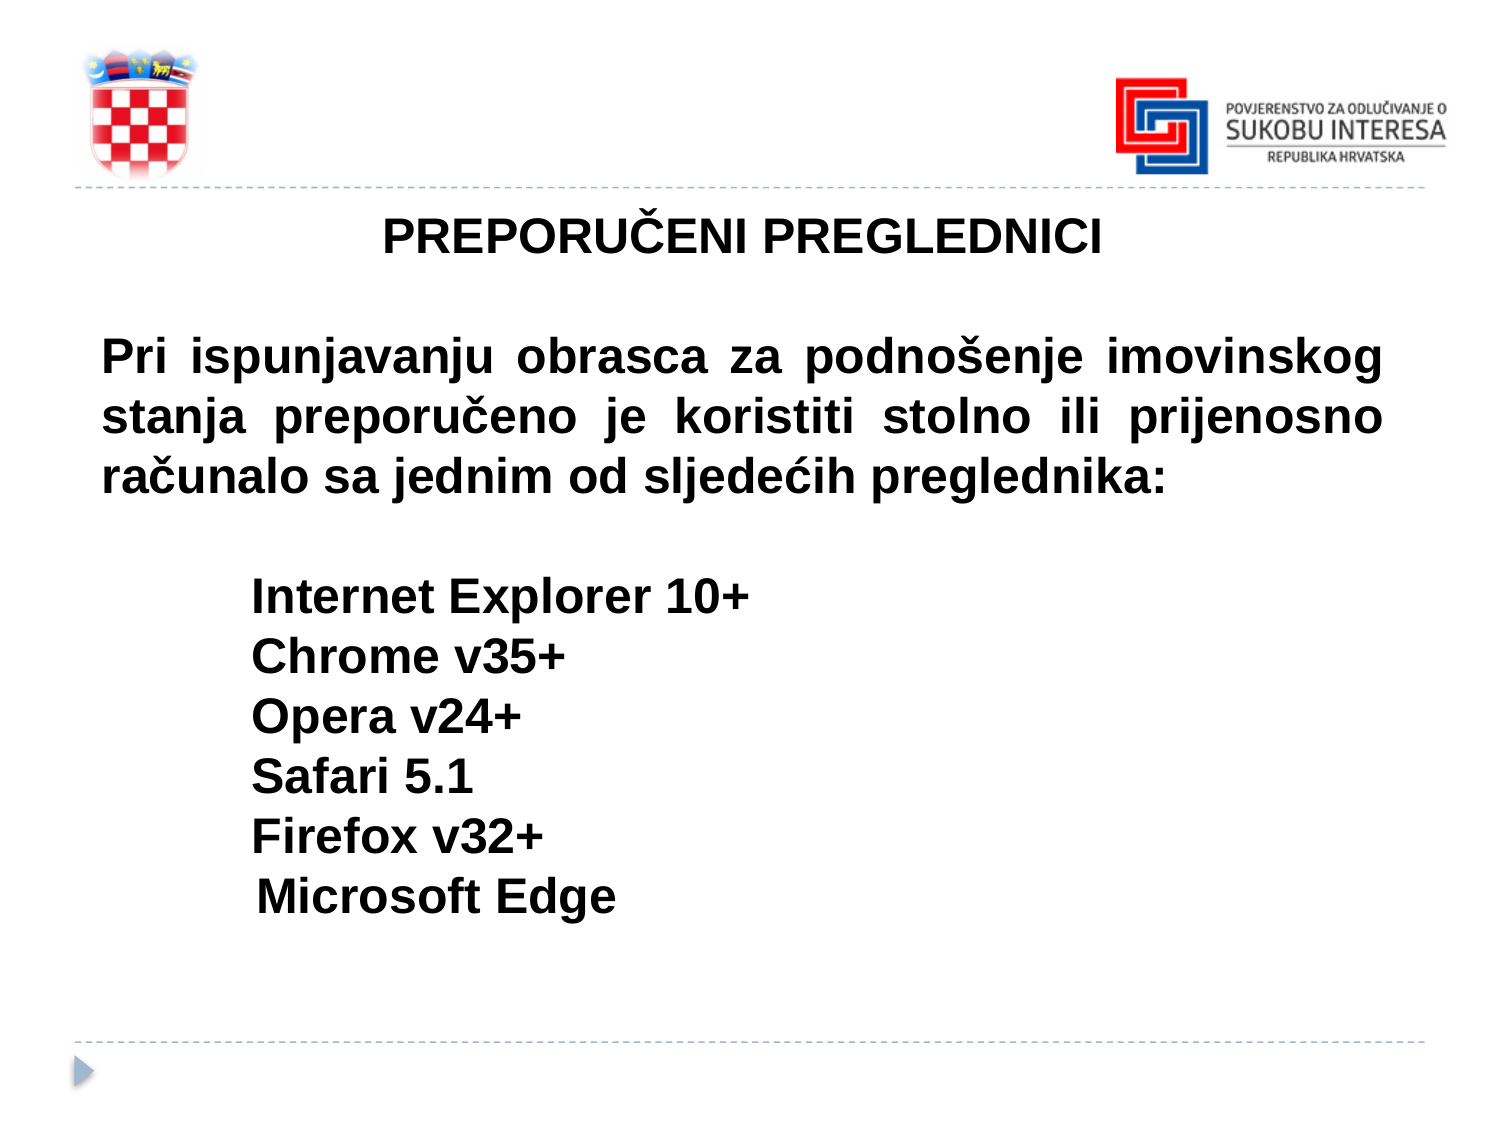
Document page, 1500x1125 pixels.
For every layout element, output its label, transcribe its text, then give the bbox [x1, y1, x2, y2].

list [75, 42, 208, 185]
text_box PREPORUČENI PREGLEDNICI Pri ispunjavanju obrasca za podnošenje imovinskog stanja preporučeno je koristiti stolno ili prijenosno računalo sa jednim od sljedećih preglednika: Internet Explorer 10+ Chrome v35+ Opera v24+ Safari 5.1 Firefox v32+ Microsoft Edge [87, 196, 1400, 931]
picture [1115, 66, 1451, 185]
title [149, 30, 1500, 194]
